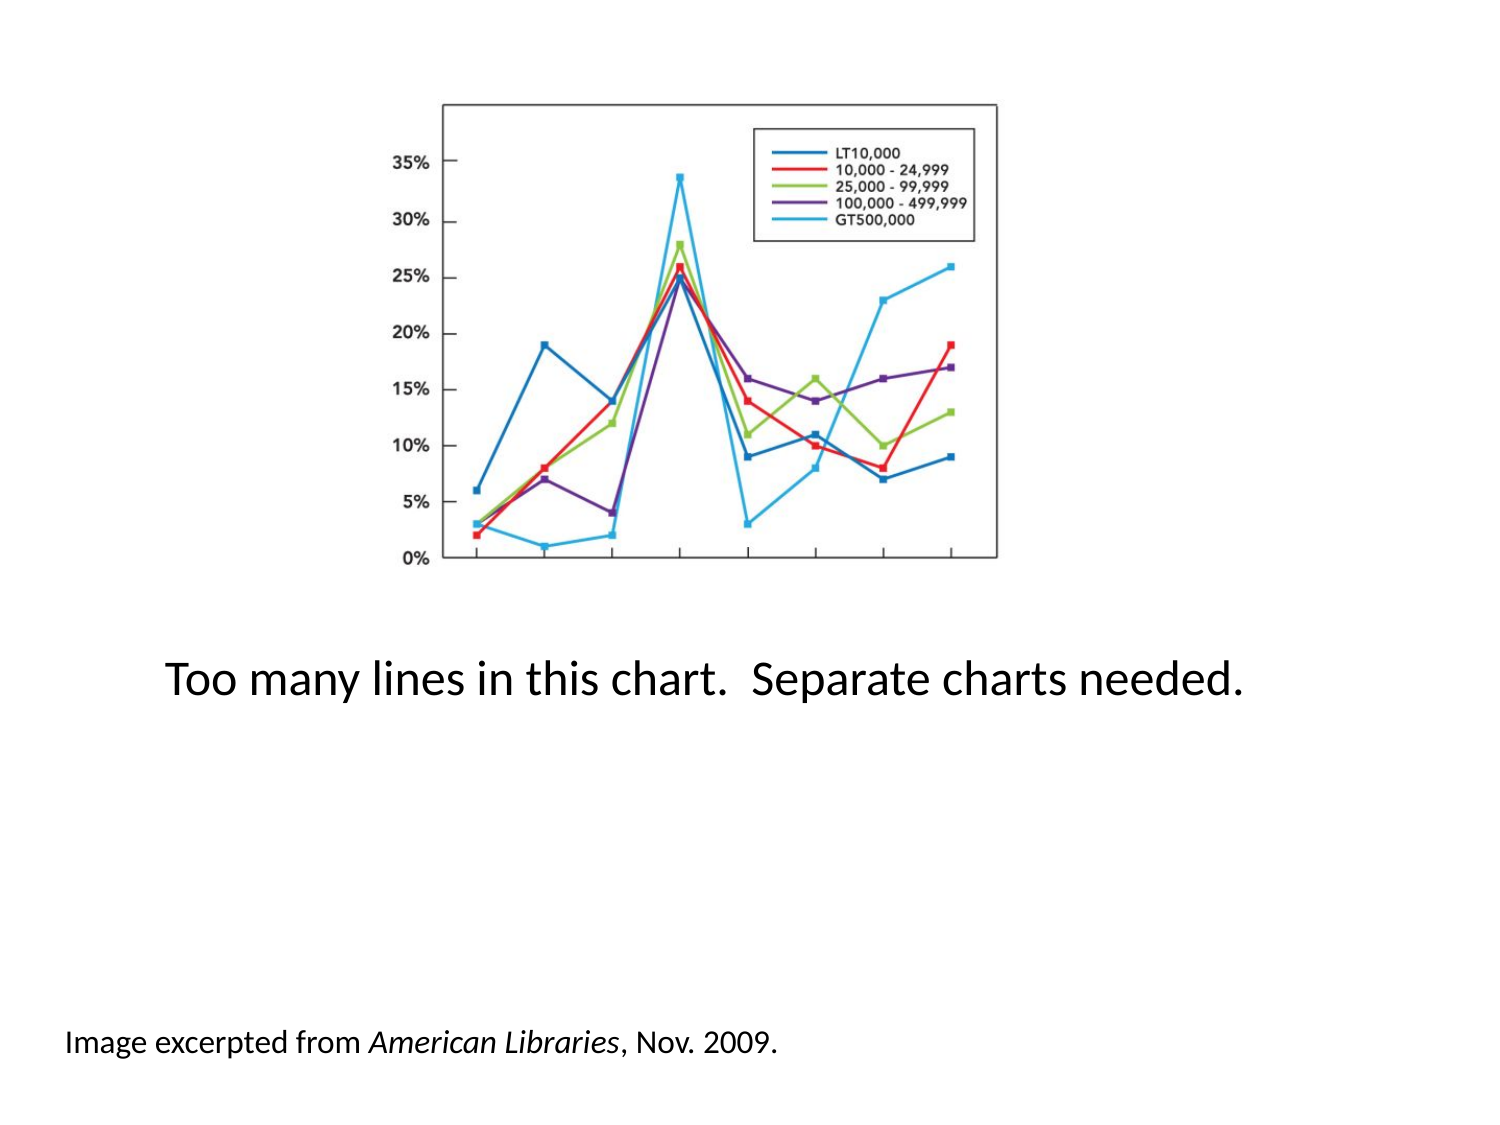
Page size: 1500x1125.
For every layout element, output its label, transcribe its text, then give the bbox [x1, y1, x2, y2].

text_box Image excerpted from American Libraries, Nov. 2009. [49, 1012, 875, 1068]
text_box Too many lines in this chart. Separate charts needed. [149, 637, 1338, 798]
picture [387, 99, 1013, 568]
